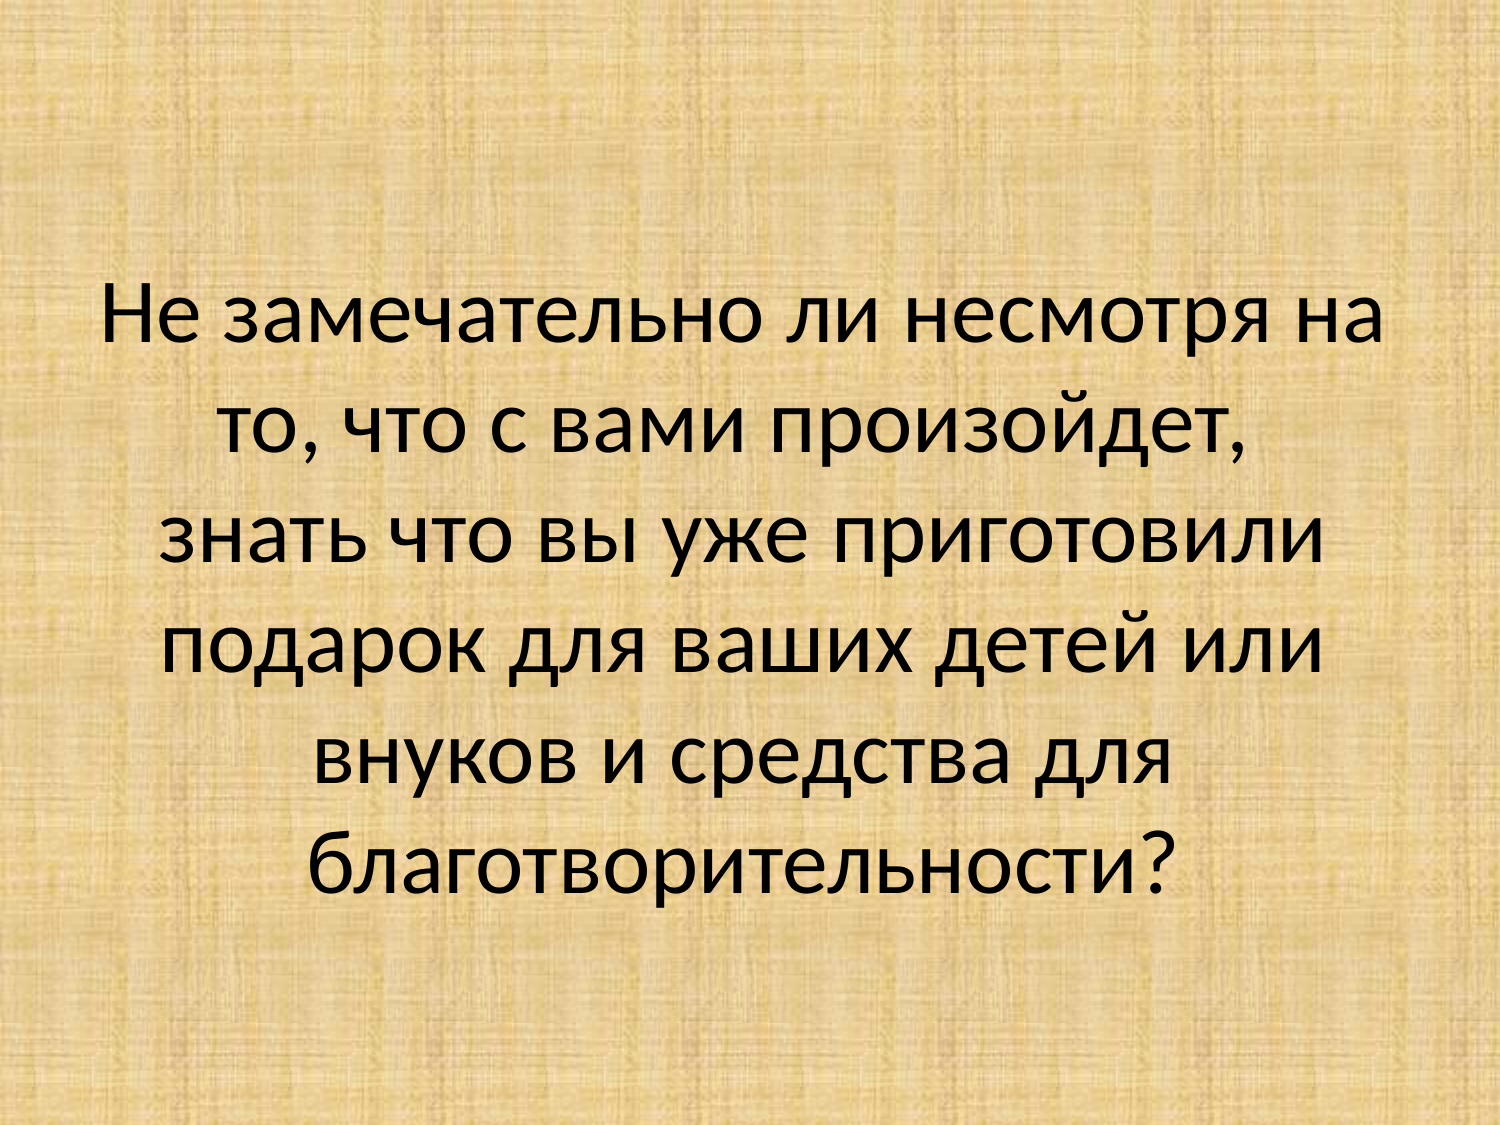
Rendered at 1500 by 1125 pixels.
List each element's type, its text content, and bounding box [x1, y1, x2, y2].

picture [0, 0, 1500, 1125]
title Не замечательно ли несмотря на то, что с вами произойдет, знать что вы уже приготовили подарок для ваших детей или внуков и средства для благотворительности? [62, 99, 1425, 1063]
